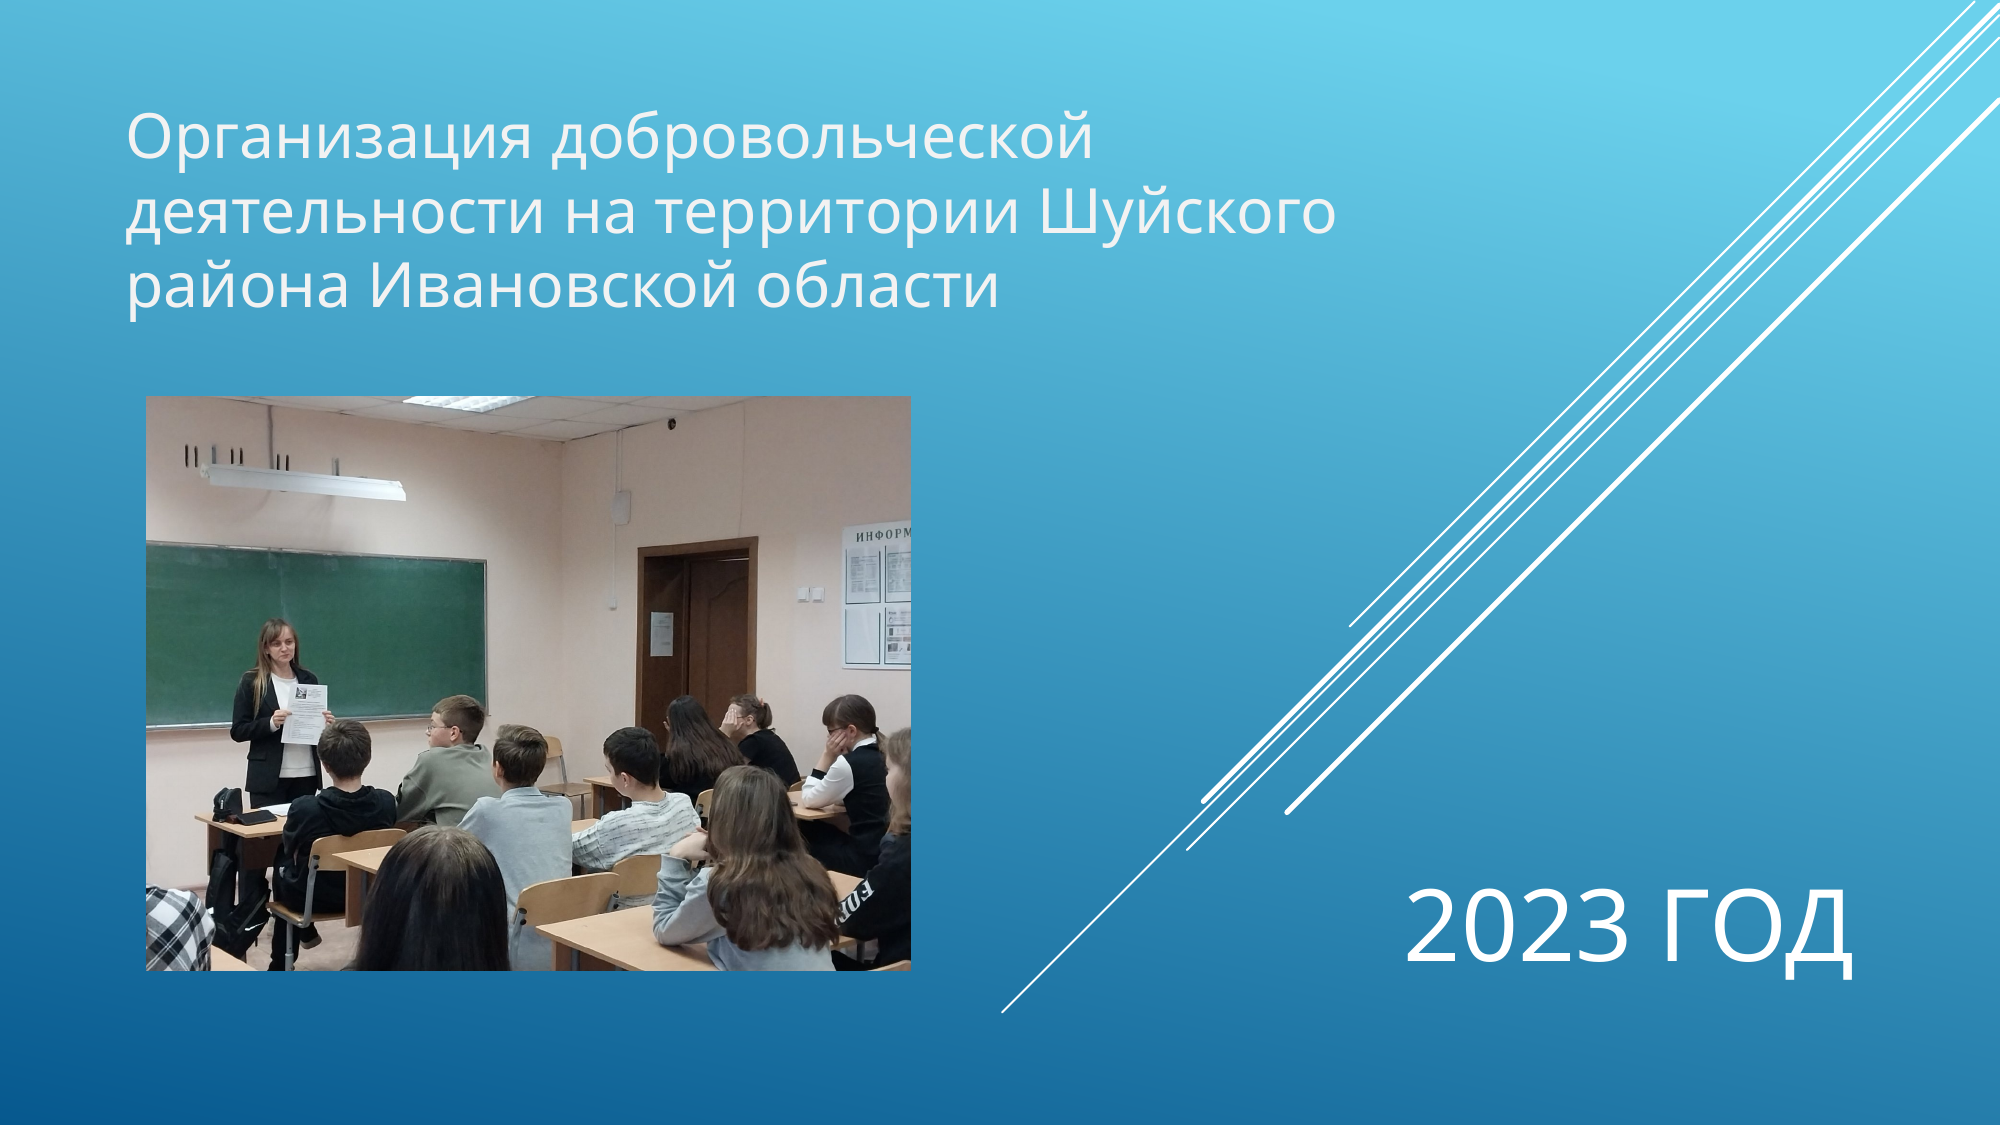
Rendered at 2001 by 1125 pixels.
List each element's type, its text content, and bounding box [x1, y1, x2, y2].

picture [146, 396, 912, 971]
subtitle Организация добровольческой деятельности на территории Шуйского района Ивановской области [110, 88, 1464, 442]
title 2023 год [1388, 831, 1922, 989]
